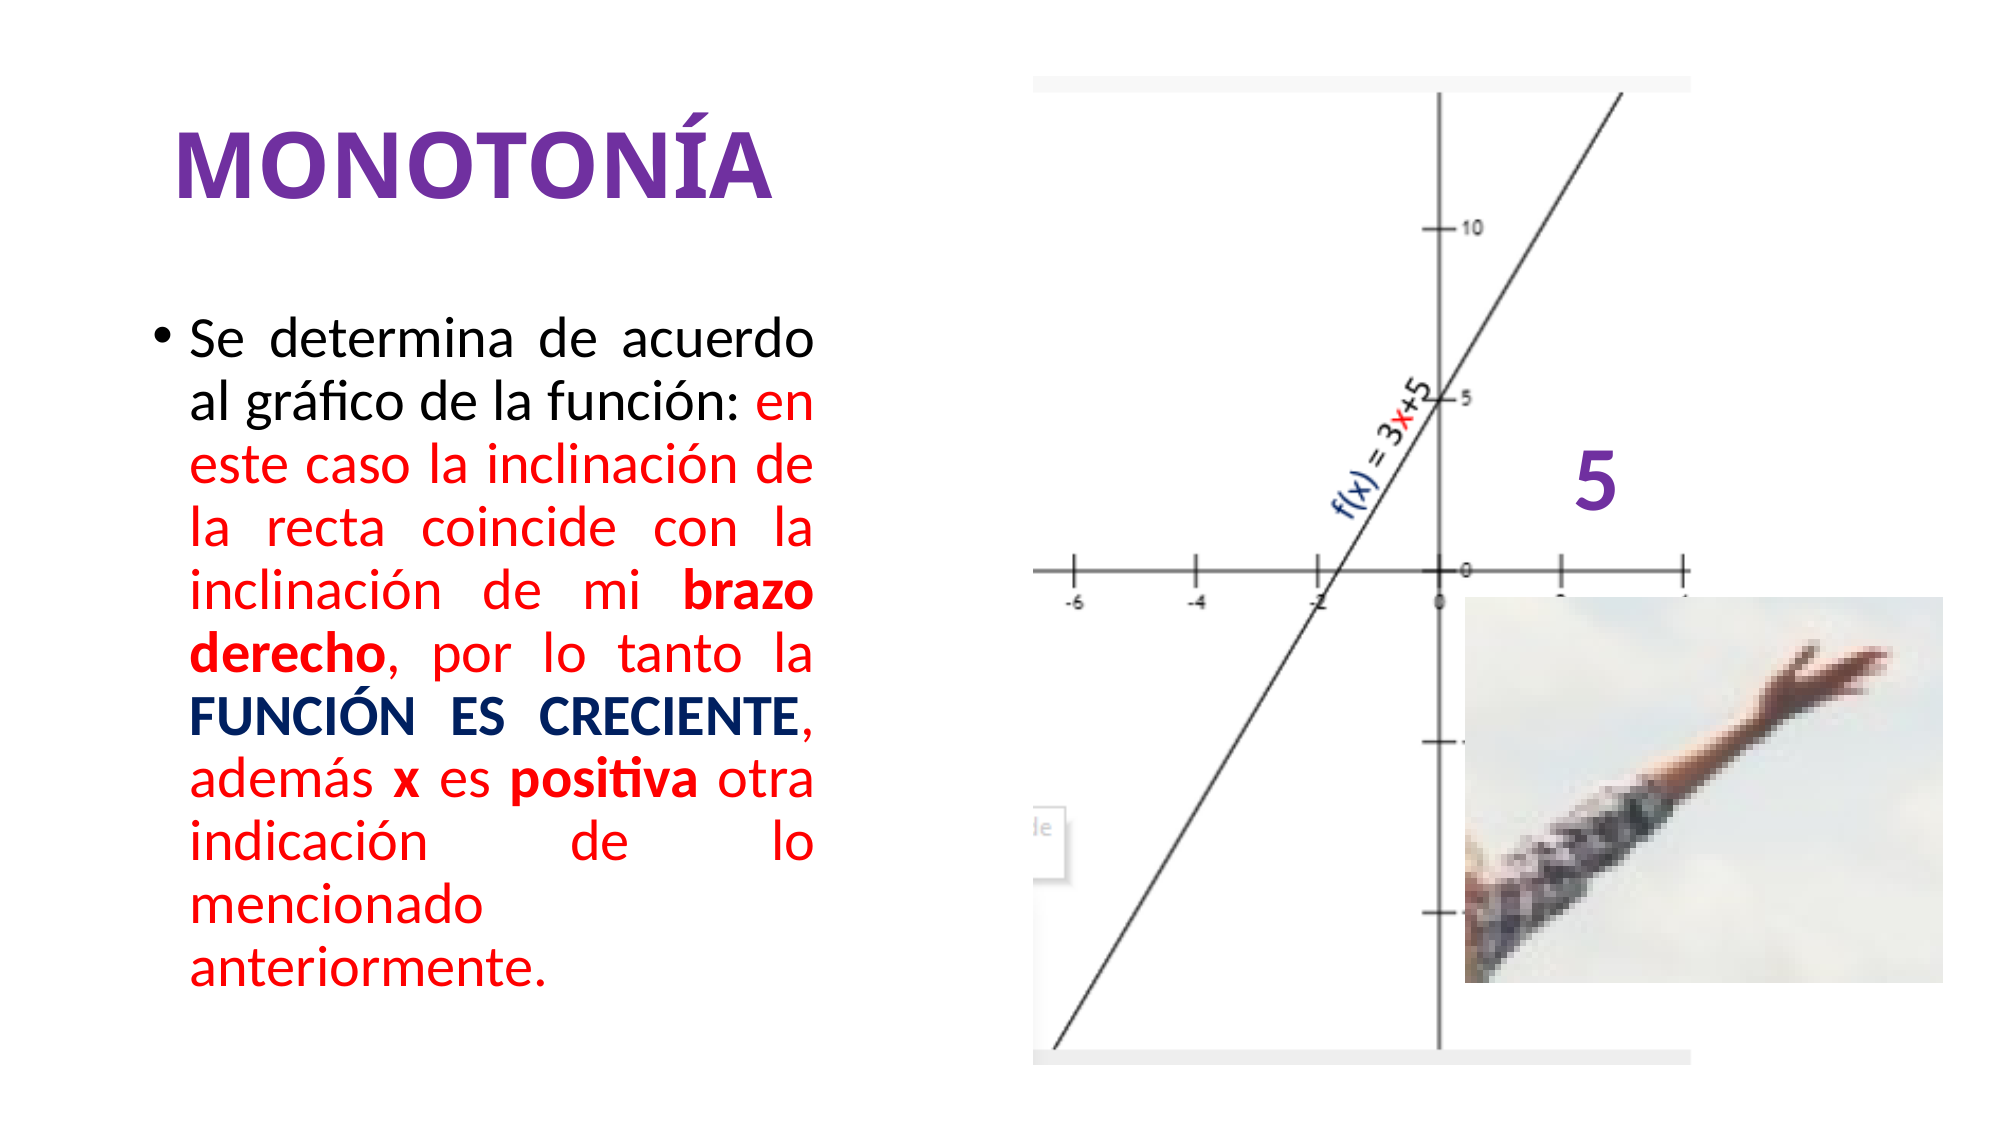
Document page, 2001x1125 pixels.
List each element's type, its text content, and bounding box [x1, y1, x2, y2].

list Se determina de acuerdo al gráfico de la función: en este caso la inclinación de la recta coincide con la inclinación de mi brazo derecho, por lo tanto la FUNCIÓN ES CRECIENTE, además x es positiva otra indicación de lo mencionado anteriormente. [137, 299, 831, 1014]
picture [1033, 76, 1943, 1065]
title MONOTONÍA [137, 59, 831, 278]
